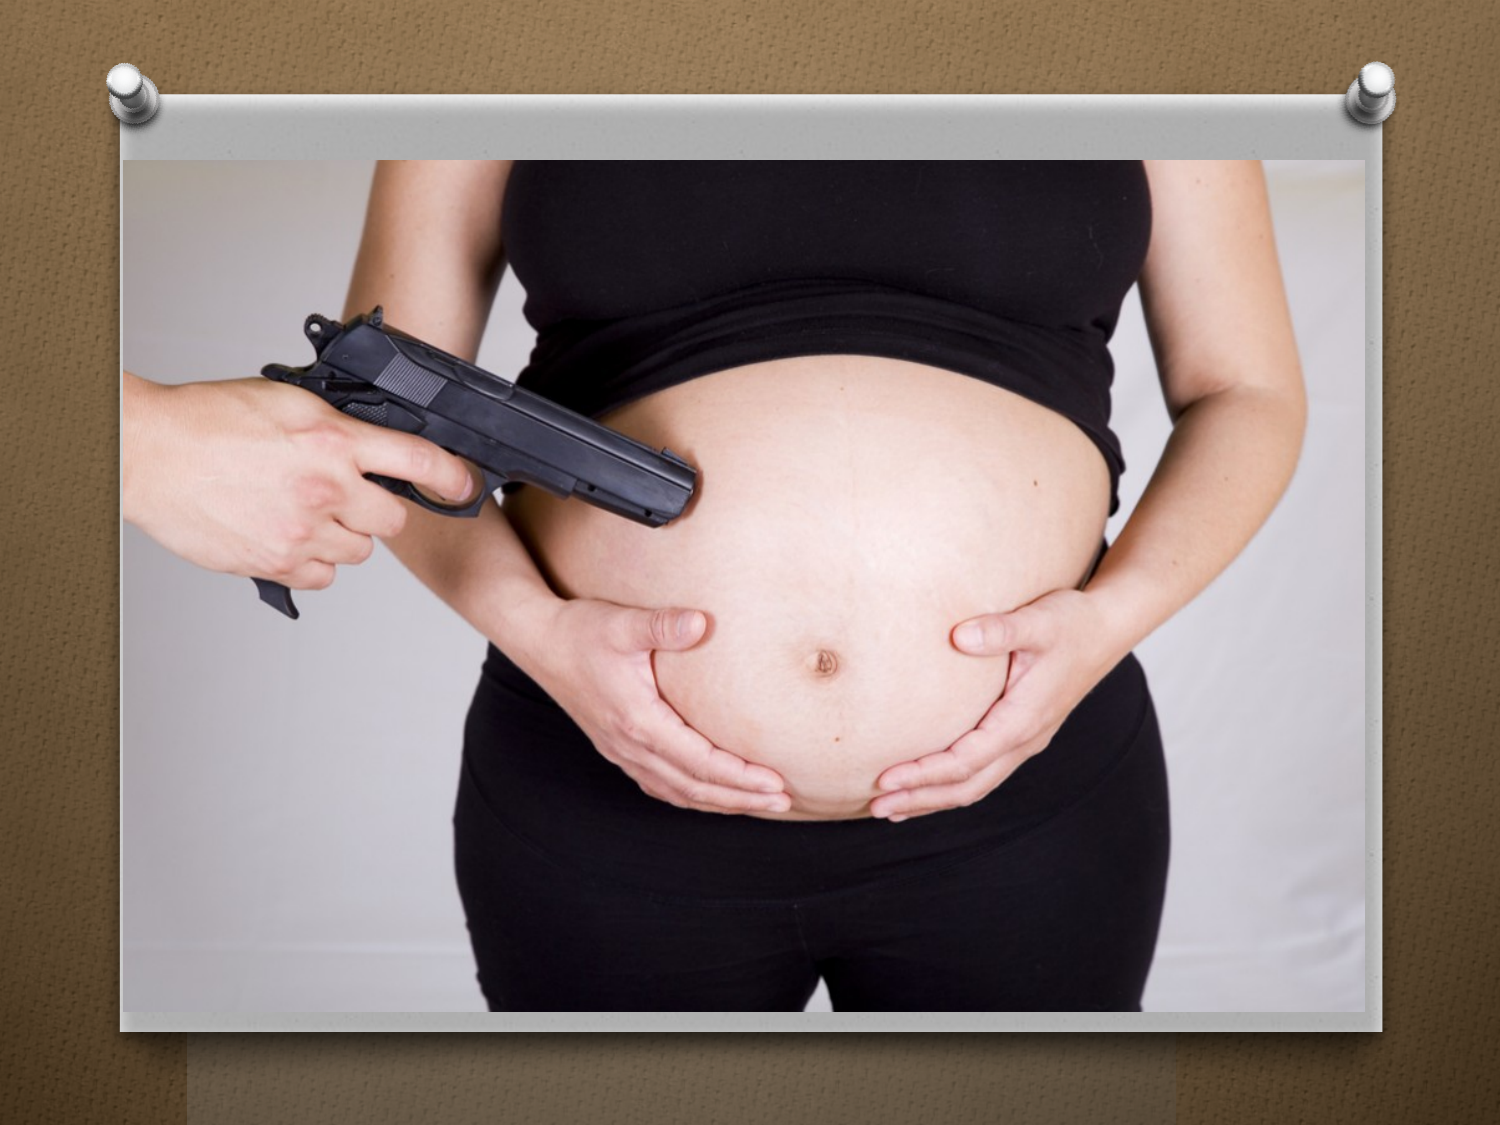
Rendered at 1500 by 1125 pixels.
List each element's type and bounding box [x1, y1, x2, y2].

list [123, 160, 1365, 1012]
picture [1317, 35, 1439, 156]
picture [75, 29, 198, 153]
